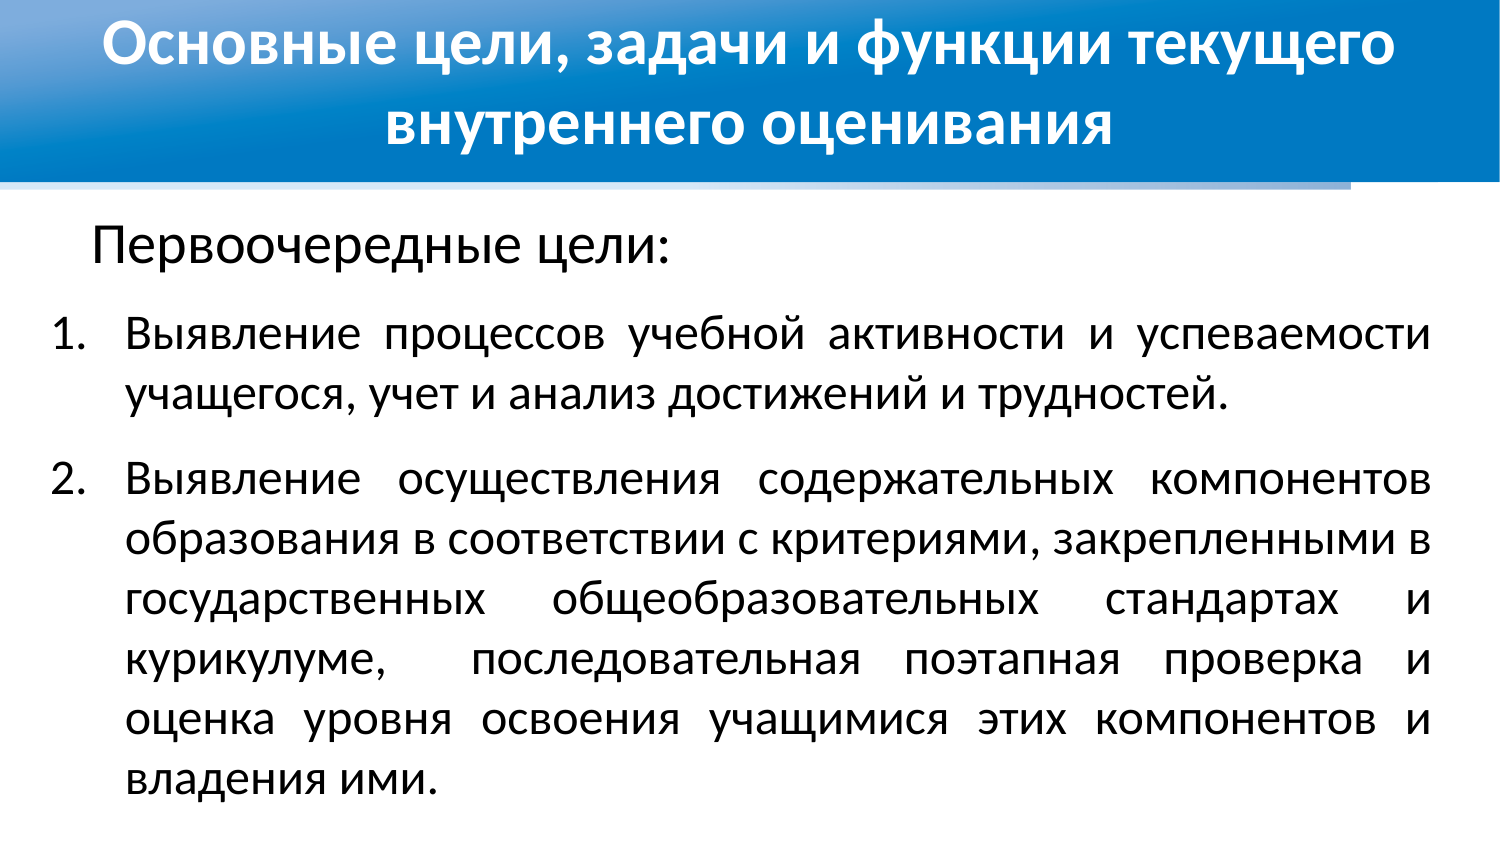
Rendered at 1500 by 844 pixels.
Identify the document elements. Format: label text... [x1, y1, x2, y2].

text_box Первоочередные цели: [76, 198, 998, 283]
picture [0, 0, 1500, 191]
text_box [35, 207, 1465, 294]
text_box Выявление процессов учебной активности и успеваемости учащегося, учет и анализ достижений и трудностей. Выявление осуществления содержательных компонентов образования в соответствии с критериями, закрепленными в государственных общеобразовательных стандартах и курикулуме, последовательная поэтапная проверка и оценка уровня освоения учащимися этих компонентов и владения ими. [35, 291, 1447, 844]
